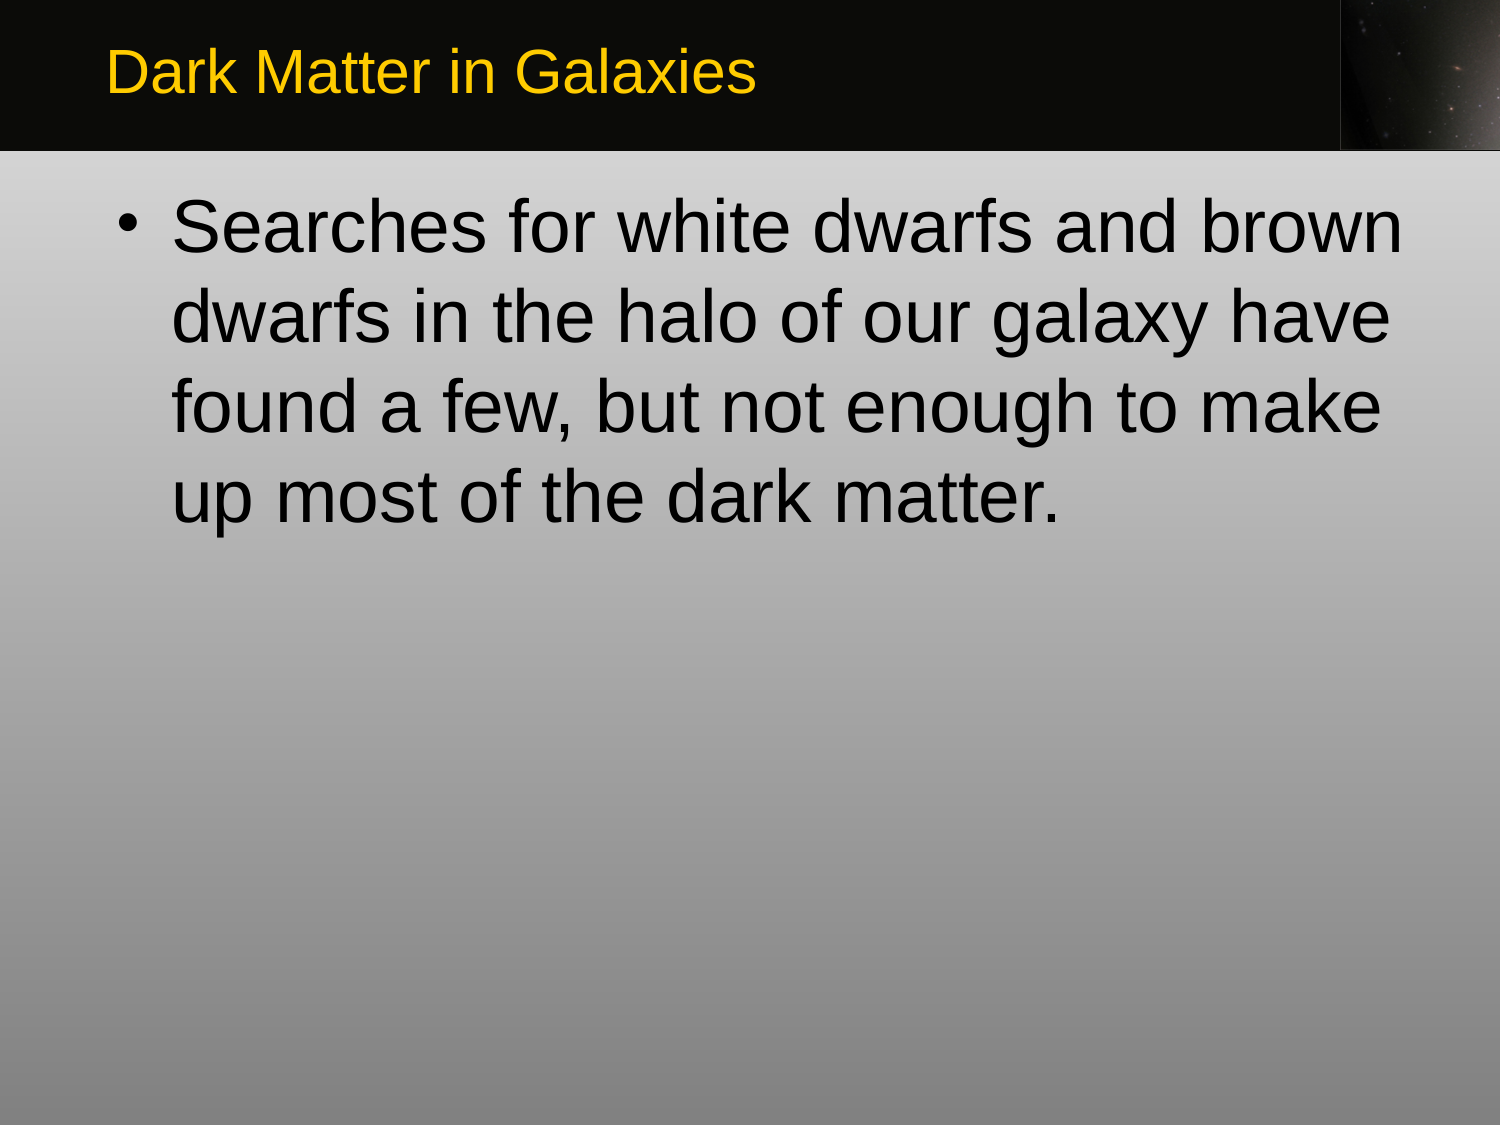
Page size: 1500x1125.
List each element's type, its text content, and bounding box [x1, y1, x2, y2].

text_box Dark Matter in Galaxies [90, 12, 1350, 138]
picture [1341, 0, 1500, 149]
list Searches for white dwarfs and brown dwarfs in the halo of our galaxy have found a few, but not enough to make up most of the dark matter. [99, 170, 1450, 913]
